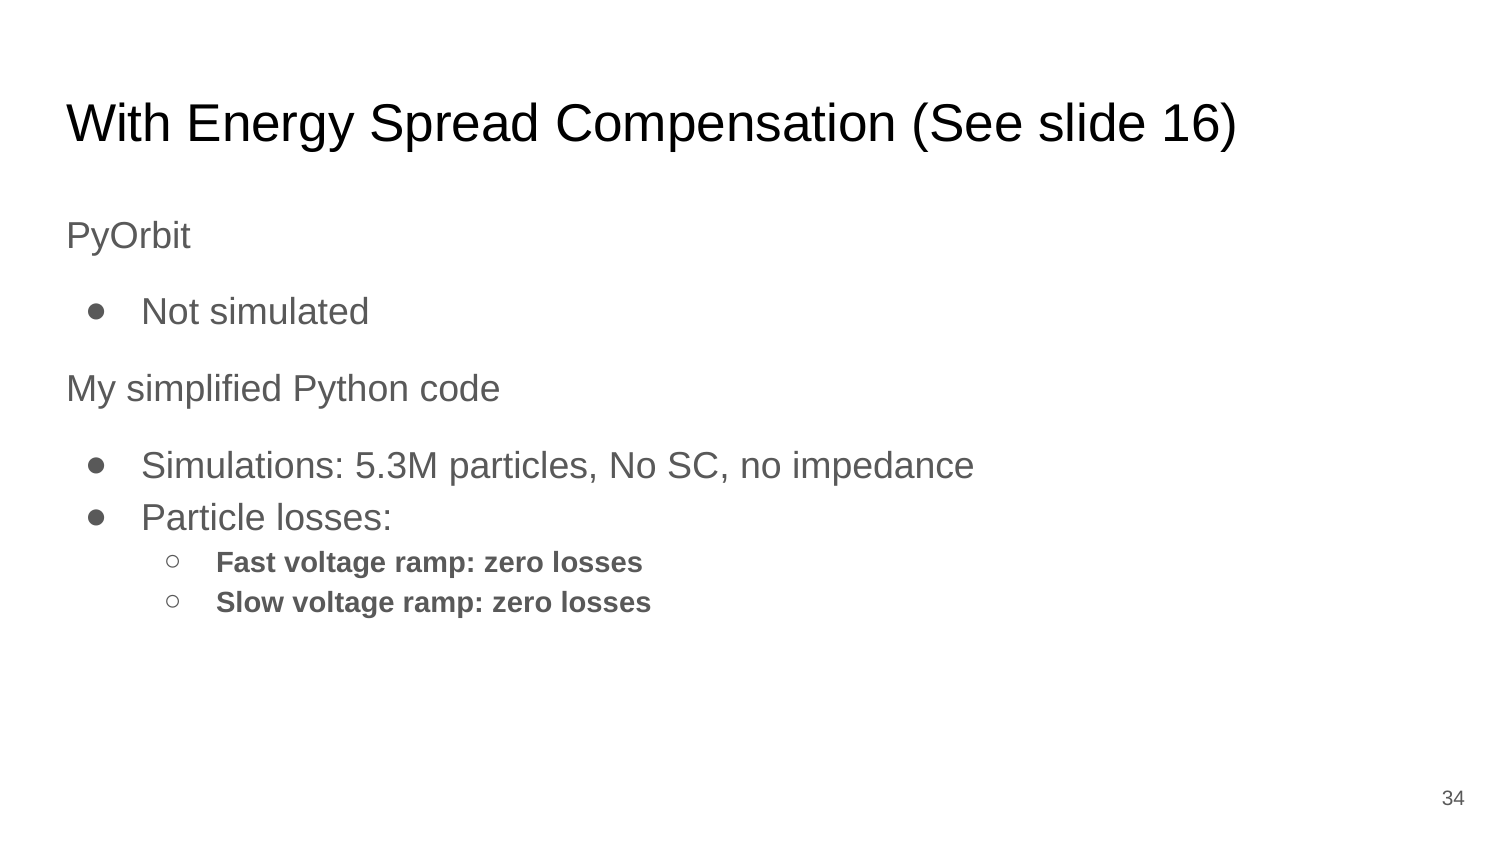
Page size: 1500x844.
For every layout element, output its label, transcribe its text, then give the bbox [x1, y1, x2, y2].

title With Energy Spread Compensation (See slide 16) [51, 72, 1449, 167]
slide_number ‹#› [1389, 764, 1480, 830]
list PyOrbit Not simulated My simplified Python code Simulations: 5.3M particles, No SC, no impedance Particle losses: Fast voltage ramp: zero losses Slow voltage ramp: zero losses [51, 189, 1449, 750]
